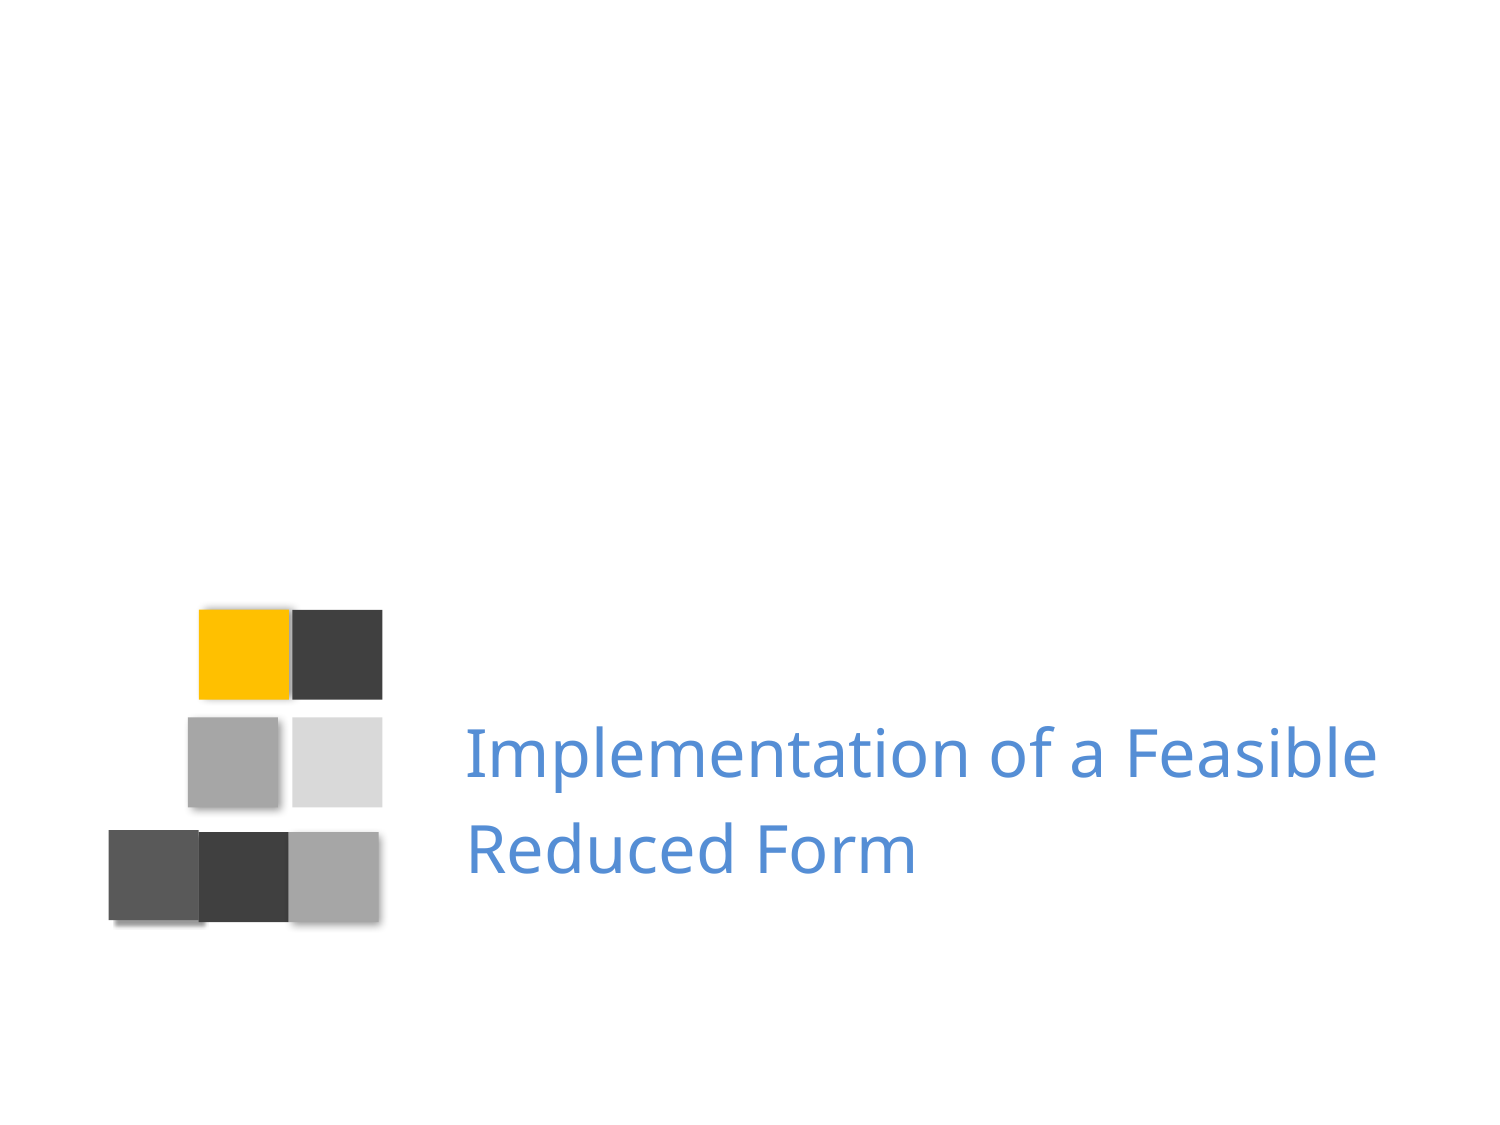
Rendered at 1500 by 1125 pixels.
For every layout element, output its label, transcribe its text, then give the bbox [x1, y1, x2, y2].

title Implementation of a Feasible Reduced Form [450, 687, 1438, 911]
